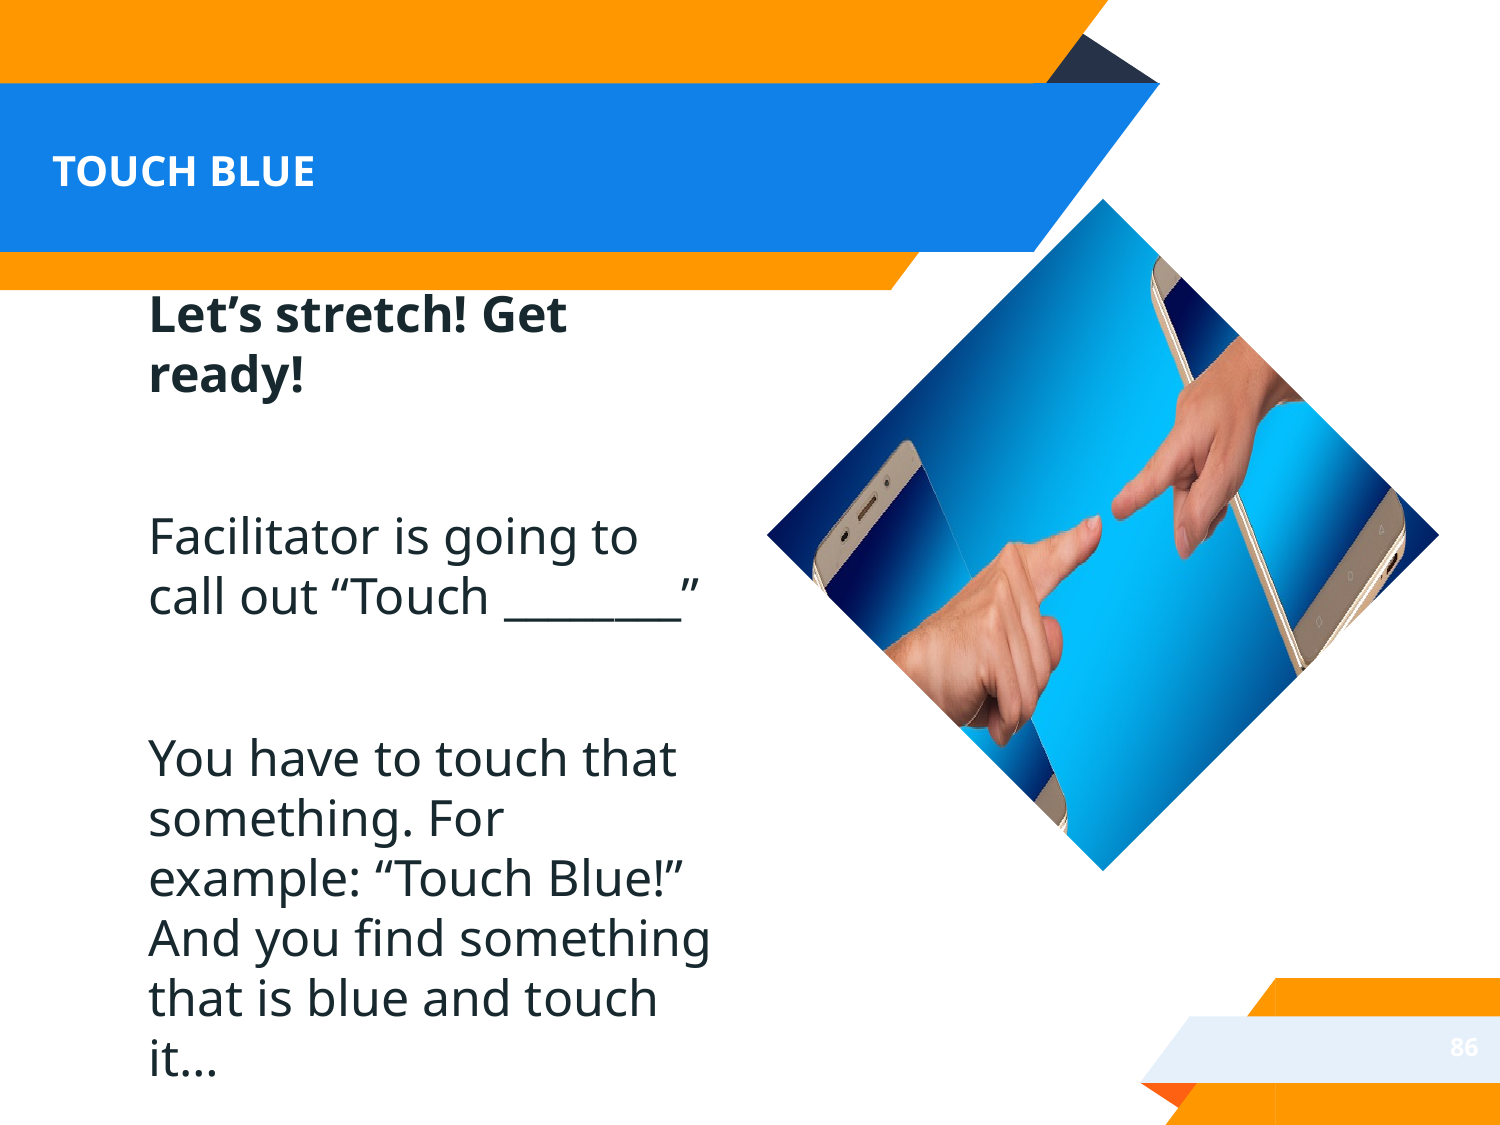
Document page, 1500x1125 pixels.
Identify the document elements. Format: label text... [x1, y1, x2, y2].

slide_number ‹#› [1249, 1014, 1494, 1084]
title TOUCH BLUE [37, 85, 939, 254]
list Let’s stretch! Get ready! Facilitator is going to call out “Touch ________” You have to touch that something. For example: “Touch Blue!” And you find something that is blue and touch it… [133, 340, 739, 1029]
picture [766, 198, 1440, 872]
